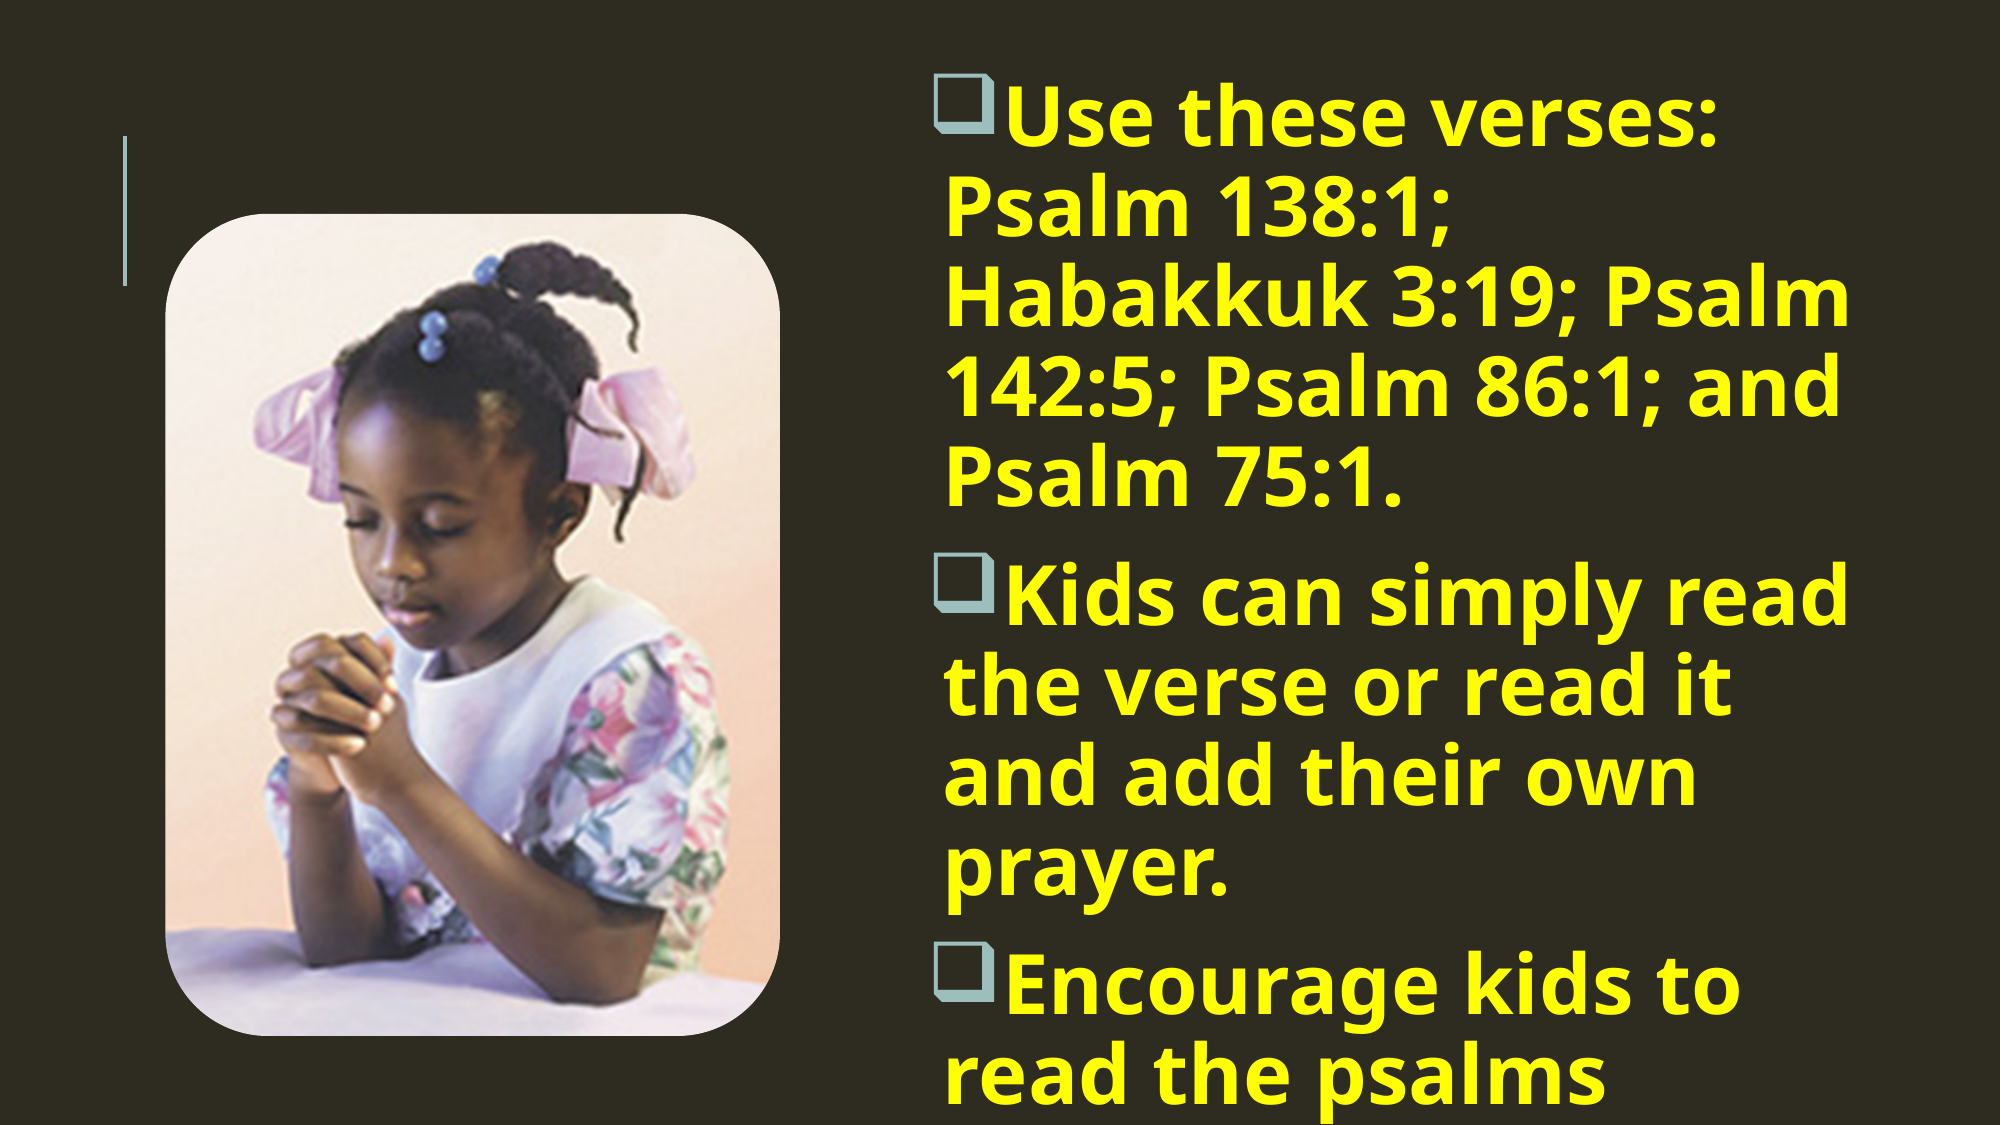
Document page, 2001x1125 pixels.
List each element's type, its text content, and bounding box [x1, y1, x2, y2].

list Use these verses: Psalm 138:1; Habakkuk 3:19; Psalm 142:5; Psalm 86:1; and Psalm 75:1. Kids can simply read the verse or read it and add their own prayer. Encourage kids to read the psalms whenever they need help praying. [920, 67, 1874, 953]
picture [165, 213, 781, 1037]
